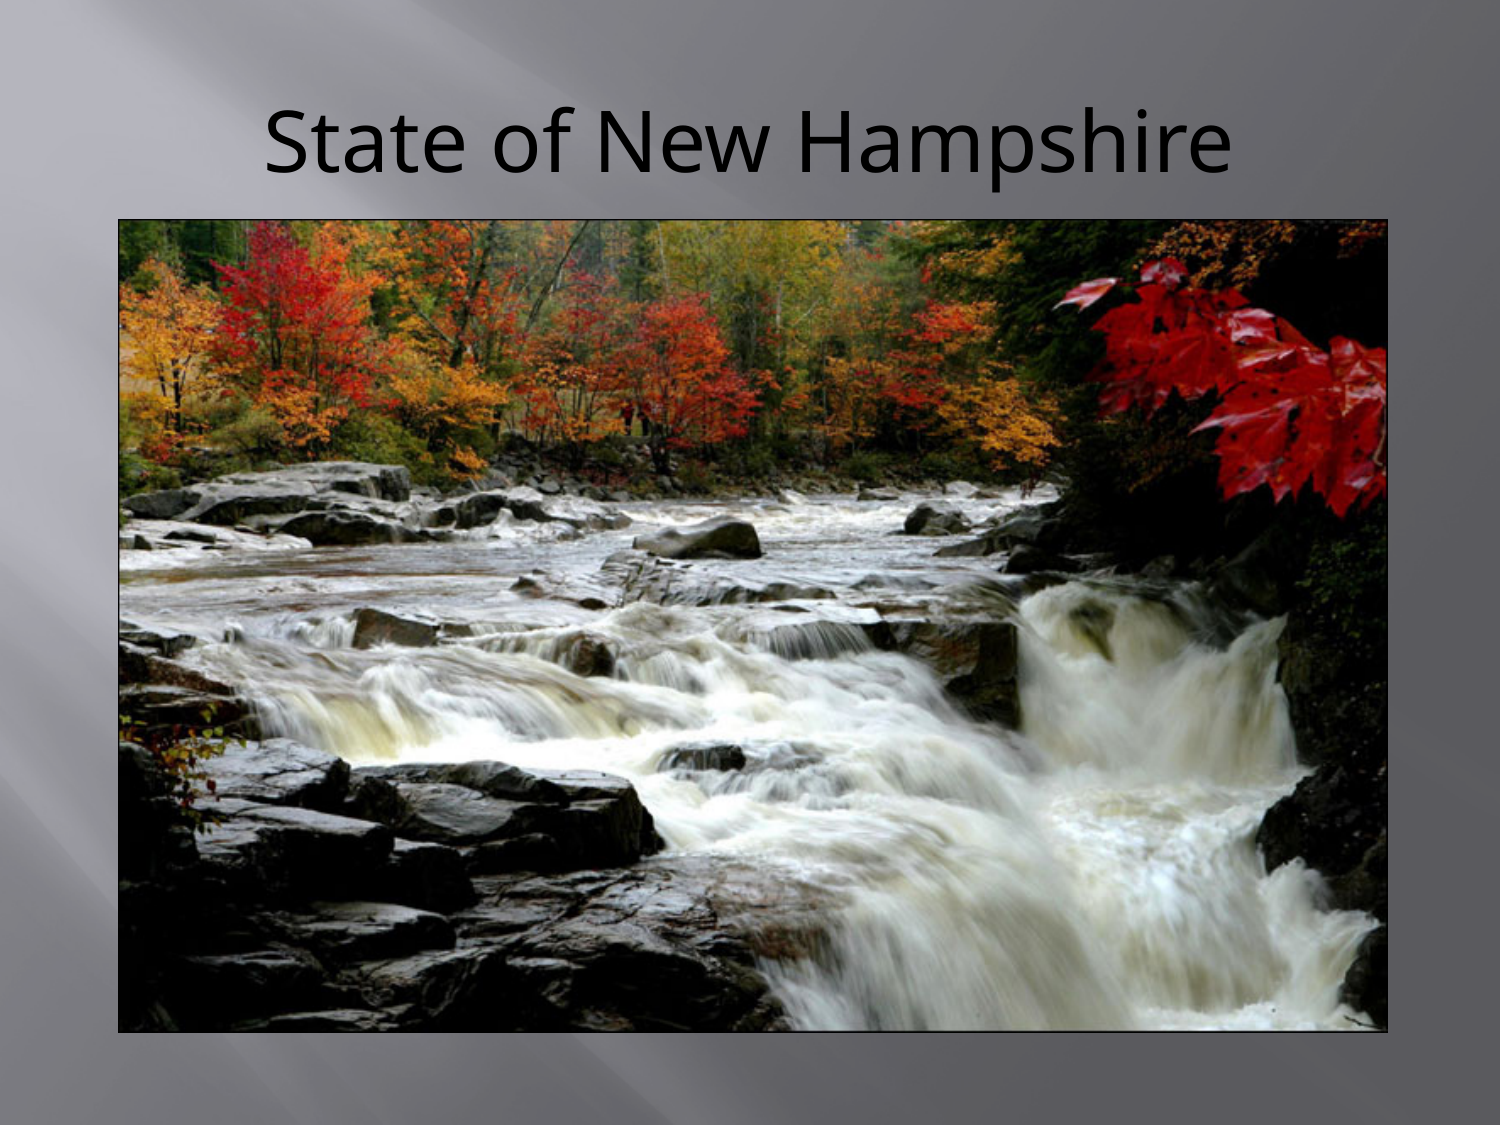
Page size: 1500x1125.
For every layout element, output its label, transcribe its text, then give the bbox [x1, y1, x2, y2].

picture [117, 219, 1389, 1033]
title State of New Hampshire [75, 45, 1425, 233]
